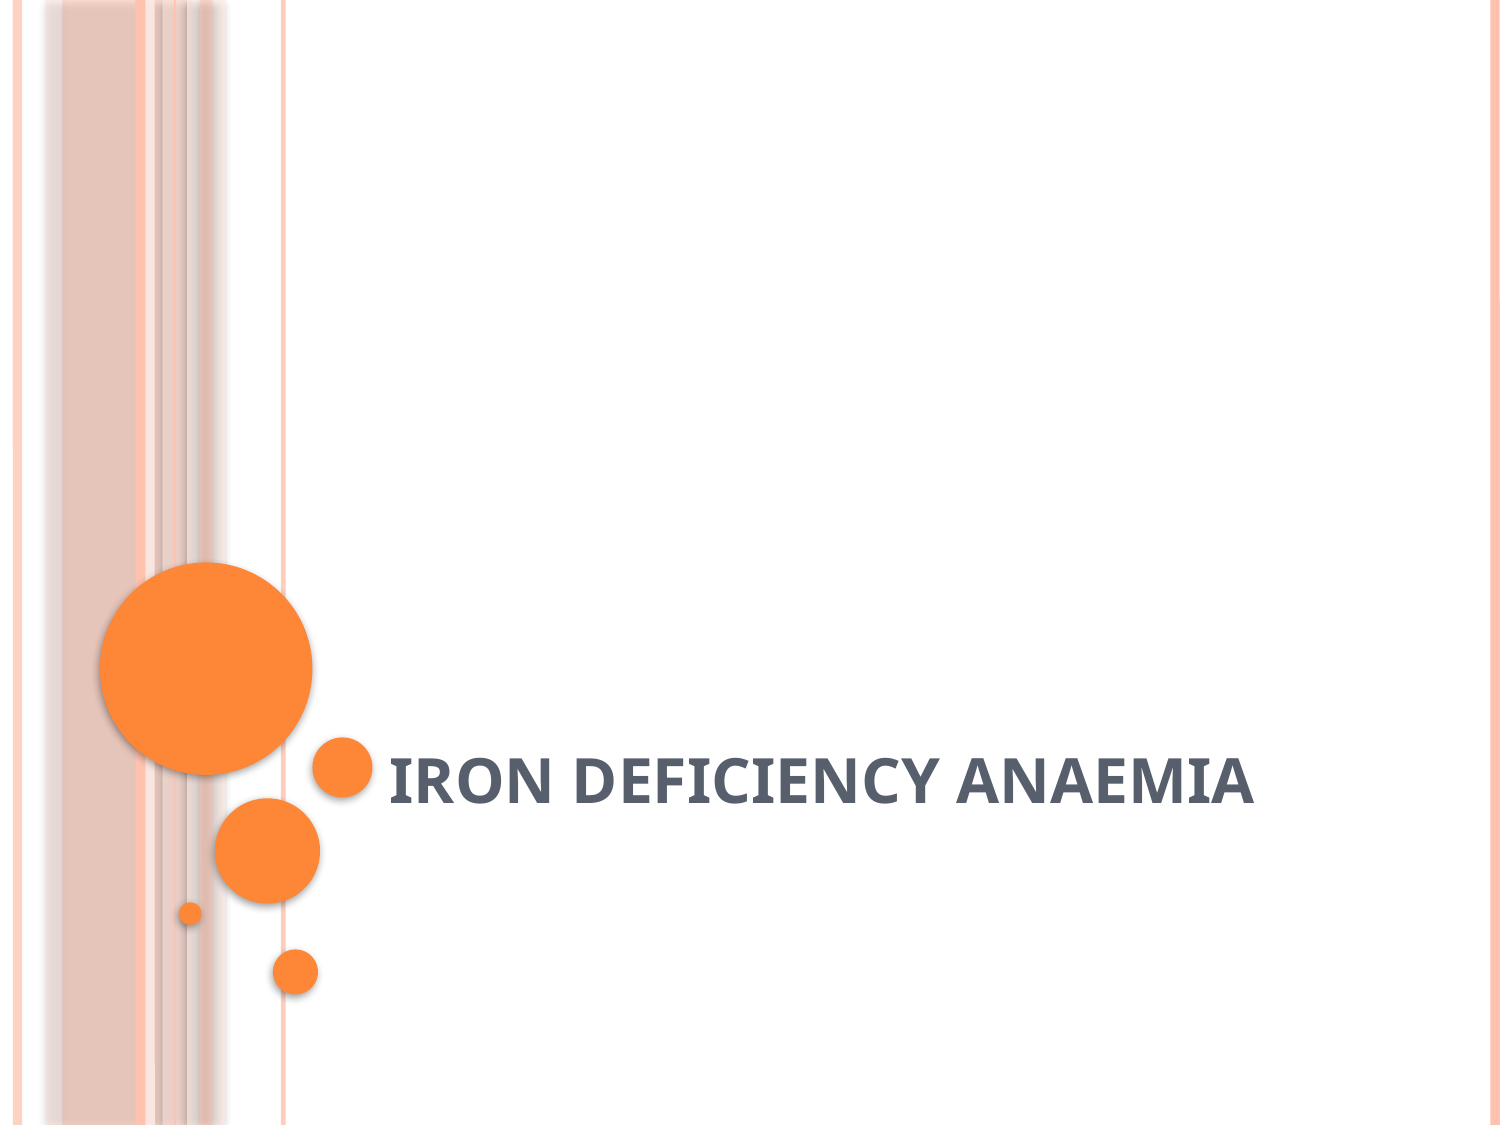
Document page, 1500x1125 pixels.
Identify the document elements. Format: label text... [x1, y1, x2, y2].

title Iron deficiency anaemia [375, 512, 1388, 824]
